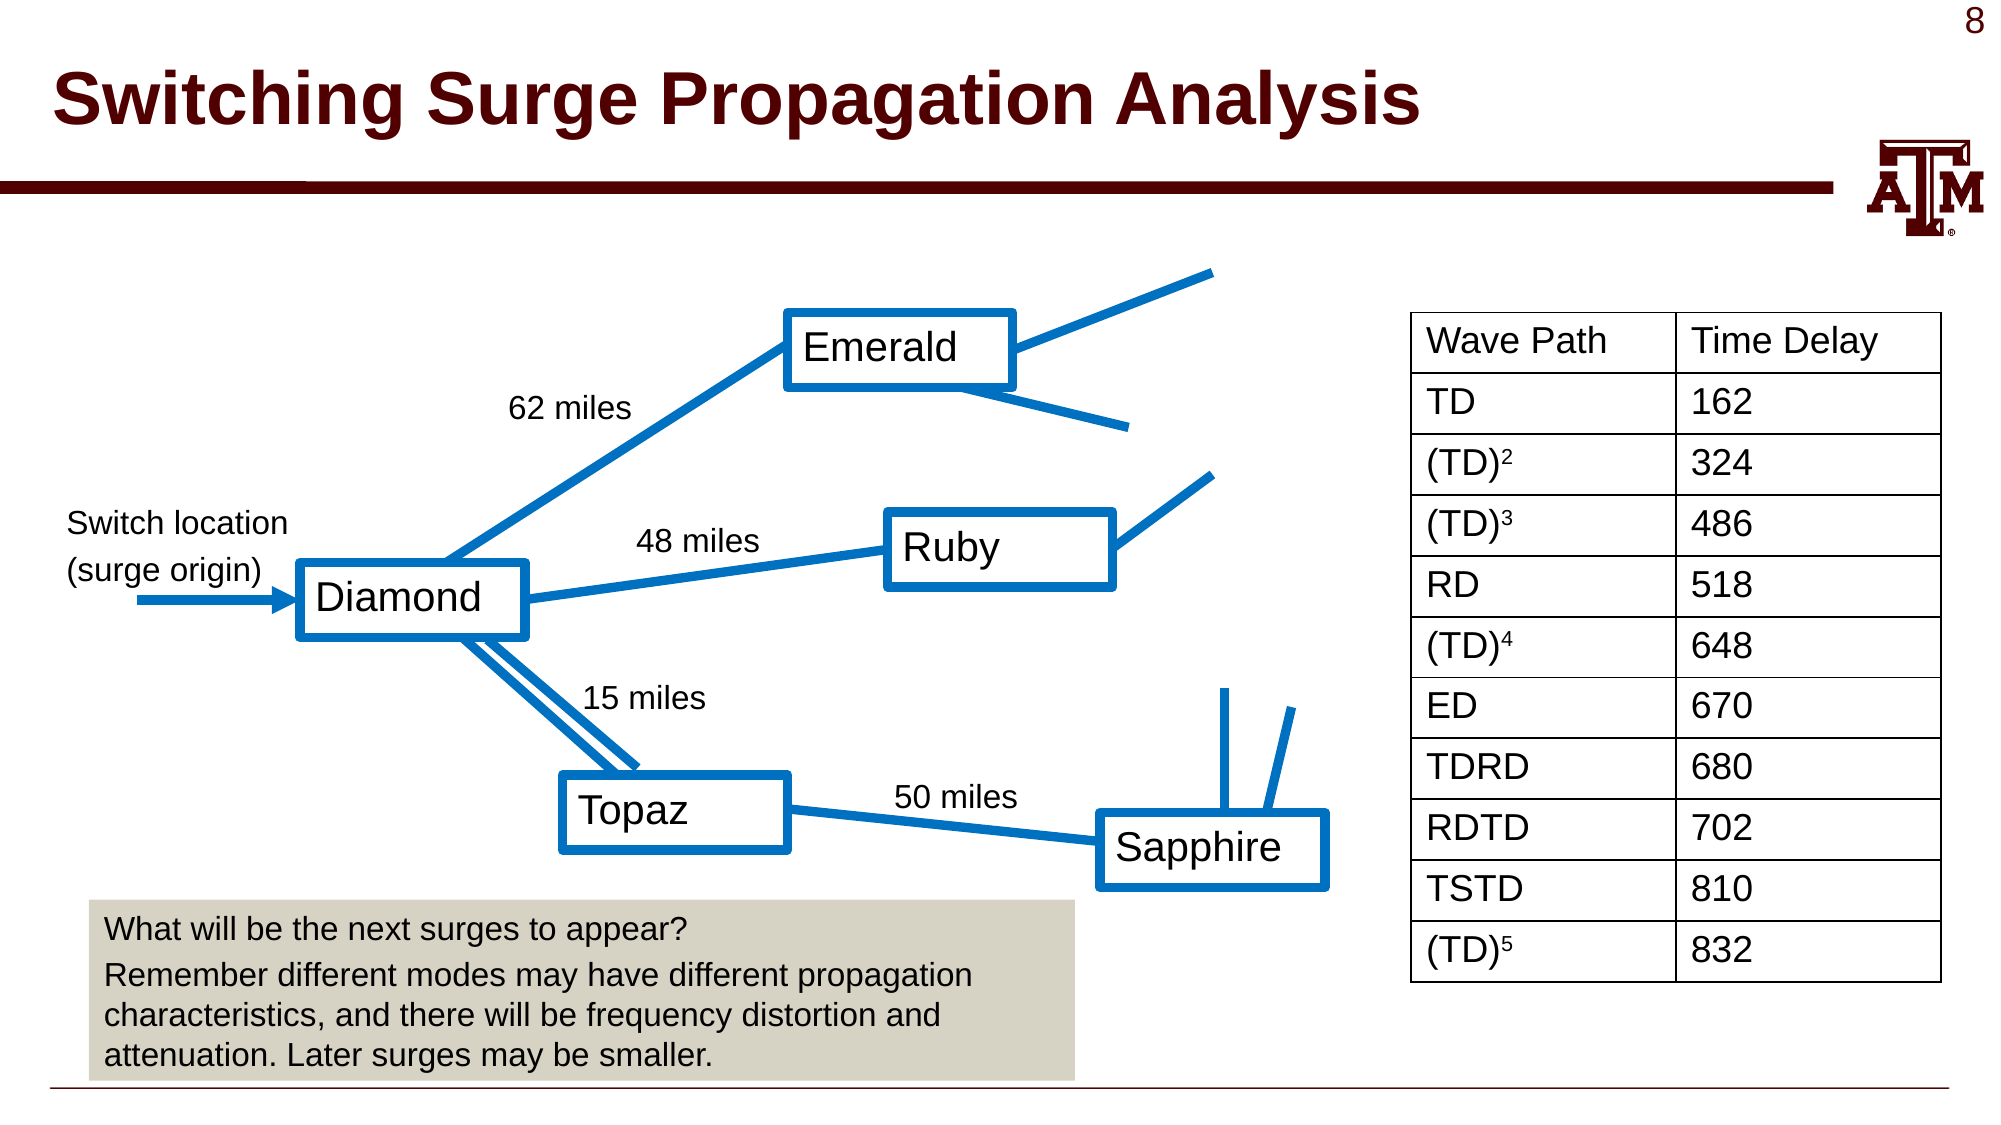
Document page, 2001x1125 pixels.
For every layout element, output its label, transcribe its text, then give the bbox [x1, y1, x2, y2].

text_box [521, 549, 888, 601]
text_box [790, 808, 1103, 842]
table_cell (TD)5 [1412, 922, 1675, 981]
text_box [487, 639, 638, 769]
table_cell TD [1412, 374, 1675, 433]
text_box What will be the next surges to appear? Remember different modes may have different propagation characteristics, and there will be frequency distortion and attenuation. Later surges may be smaller. [88, 899, 1075, 1081]
table_cell (TD)2 [1412, 435, 1675, 494]
text_box 15 miles [641, 668, 722, 724]
text_box Diamond [299, 562, 525, 638]
table_cell RD [1412, 557, 1675, 616]
table_cell (TD)4 [1412, 618, 1675, 677]
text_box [962, 387, 1129, 428]
table_header Time Delay [1677, 313, 1940, 372]
text_box Ruby [887, 511, 1113, 587]
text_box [1012, 272, 1213, 351]
table_cell 680 [1677, 739, 1940, 798]
table_cell 648 [1677, 618, 1940, 677]
table_cell 324 [1677, 435, 1940, 494]
table_cell (TD)3 [1412, 496, 1675, 555]
text_box Sapphire [1099, 812, 1325, 888]
table_cell RDTD [1412, 800, 1675, 859]
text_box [1266, 706, 1292, 813]
text_box Emerald [787, 312, 1013, 388]
title Switching Surge Propagation Analysis [37, 12, 1826, 189]
text_box Topaz [562, 774, 788, 850]
picture [1850, 112, 2000, 263]
table_cell 486 [1677, 496, 1940, 555]
table_header Wave Path [1412, 313, 1675, 372]
text_box 50 miles [879, 767, 1034, 807]
table_cell TDRD [1412, 739, 1675, 798]
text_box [446, 343, 788, 563]
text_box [1112, 474, 1213, 549]
table_cell 518 [1677, 557, 1940, 616]
table_cell TSTD [1412, 861, 1675, 920]
table_cell 670 [1677, 678, 1940, 737]
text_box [462, 637, 618, 776]
table_cell 810 [1677, 861, 1940, 920]
table_cell ED [1412, 678, 1675, 737]
table_cell 702 [1677, 800, 1940, 859]
text_box Switch location (surge origin) [51, 493, 304, 595]
table_cell 162 [1677, 374, 1940, 433]
table_cell 832 [1677, 922, 1940, 981]
